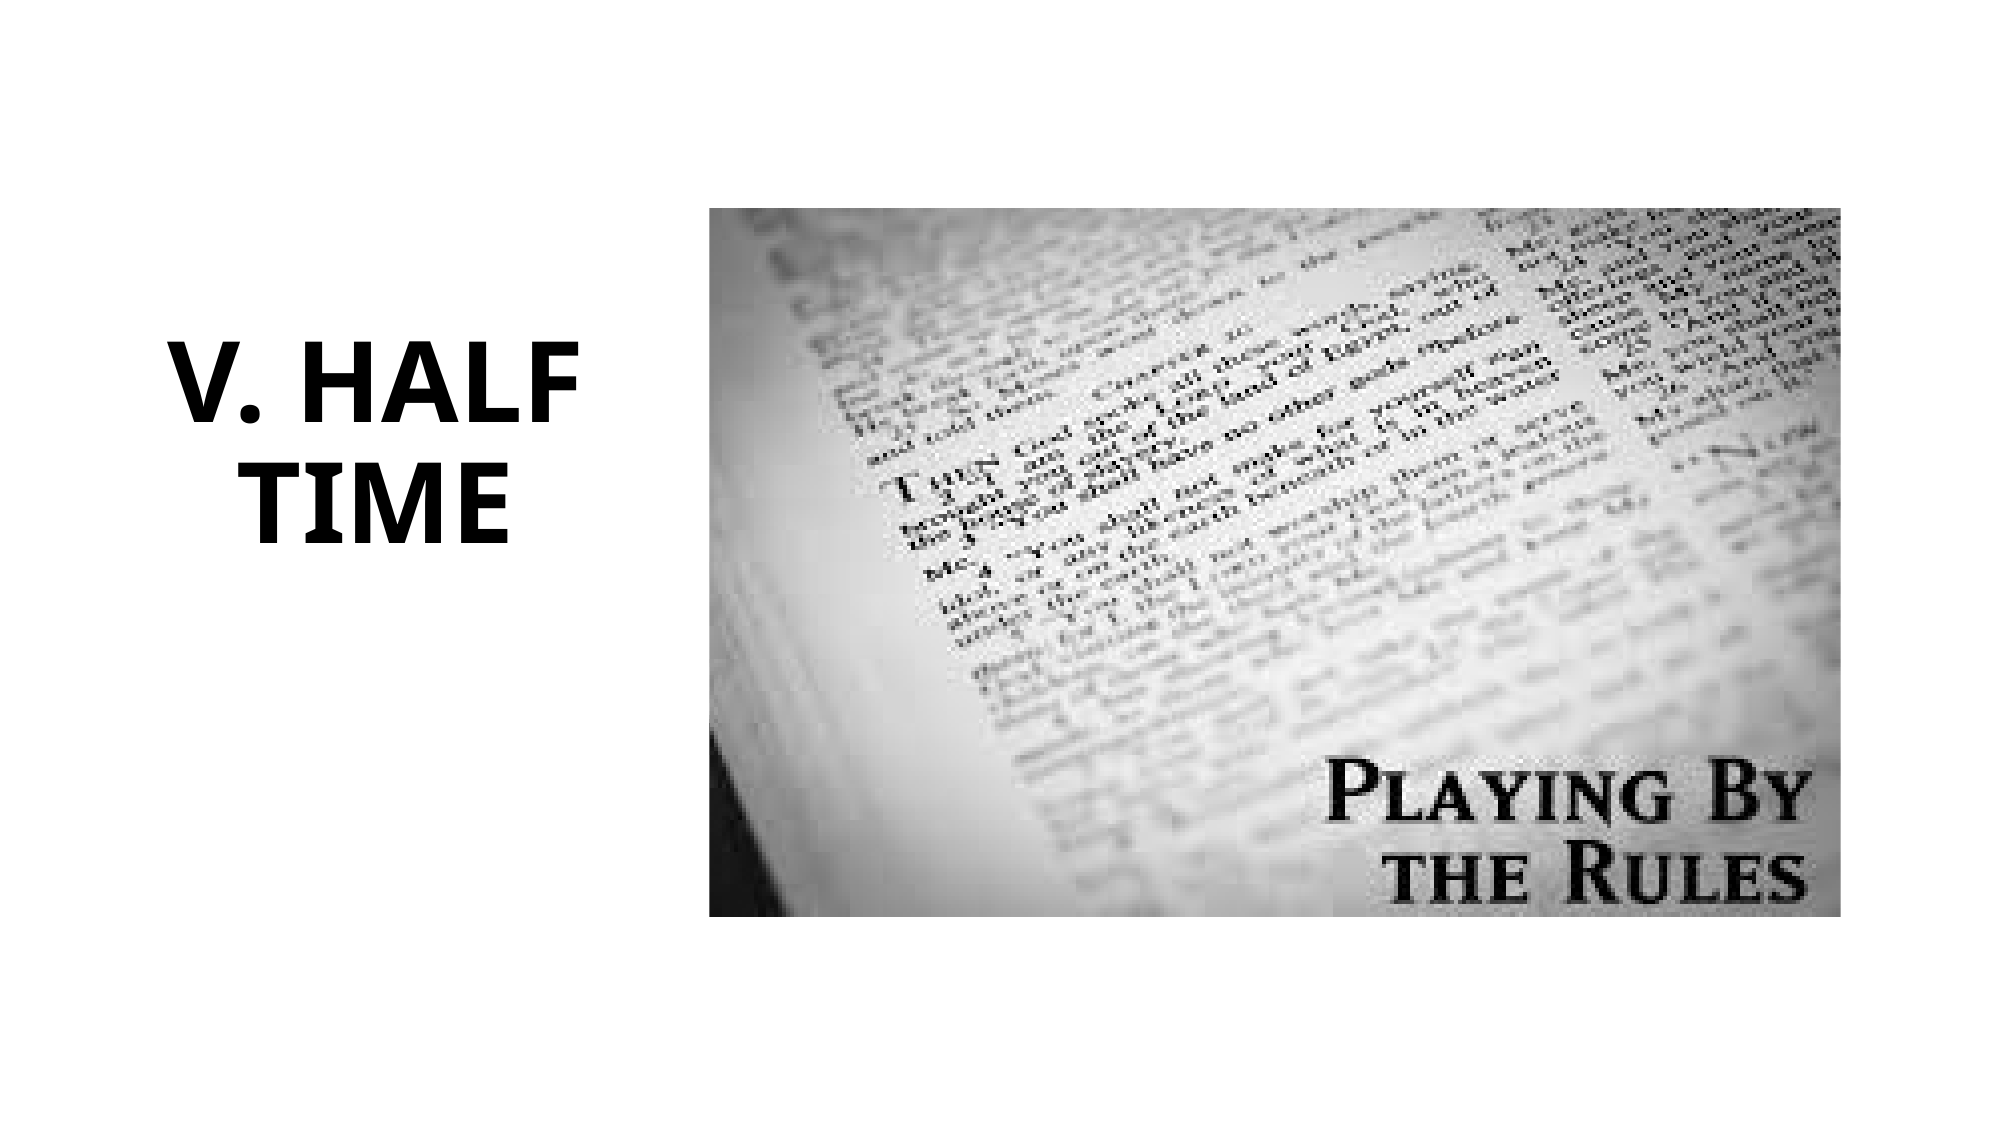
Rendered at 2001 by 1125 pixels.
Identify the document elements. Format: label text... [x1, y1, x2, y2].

picture [709, 208, 1841, 917]
title V. HALF TIME [64, 184, 687, 576]
